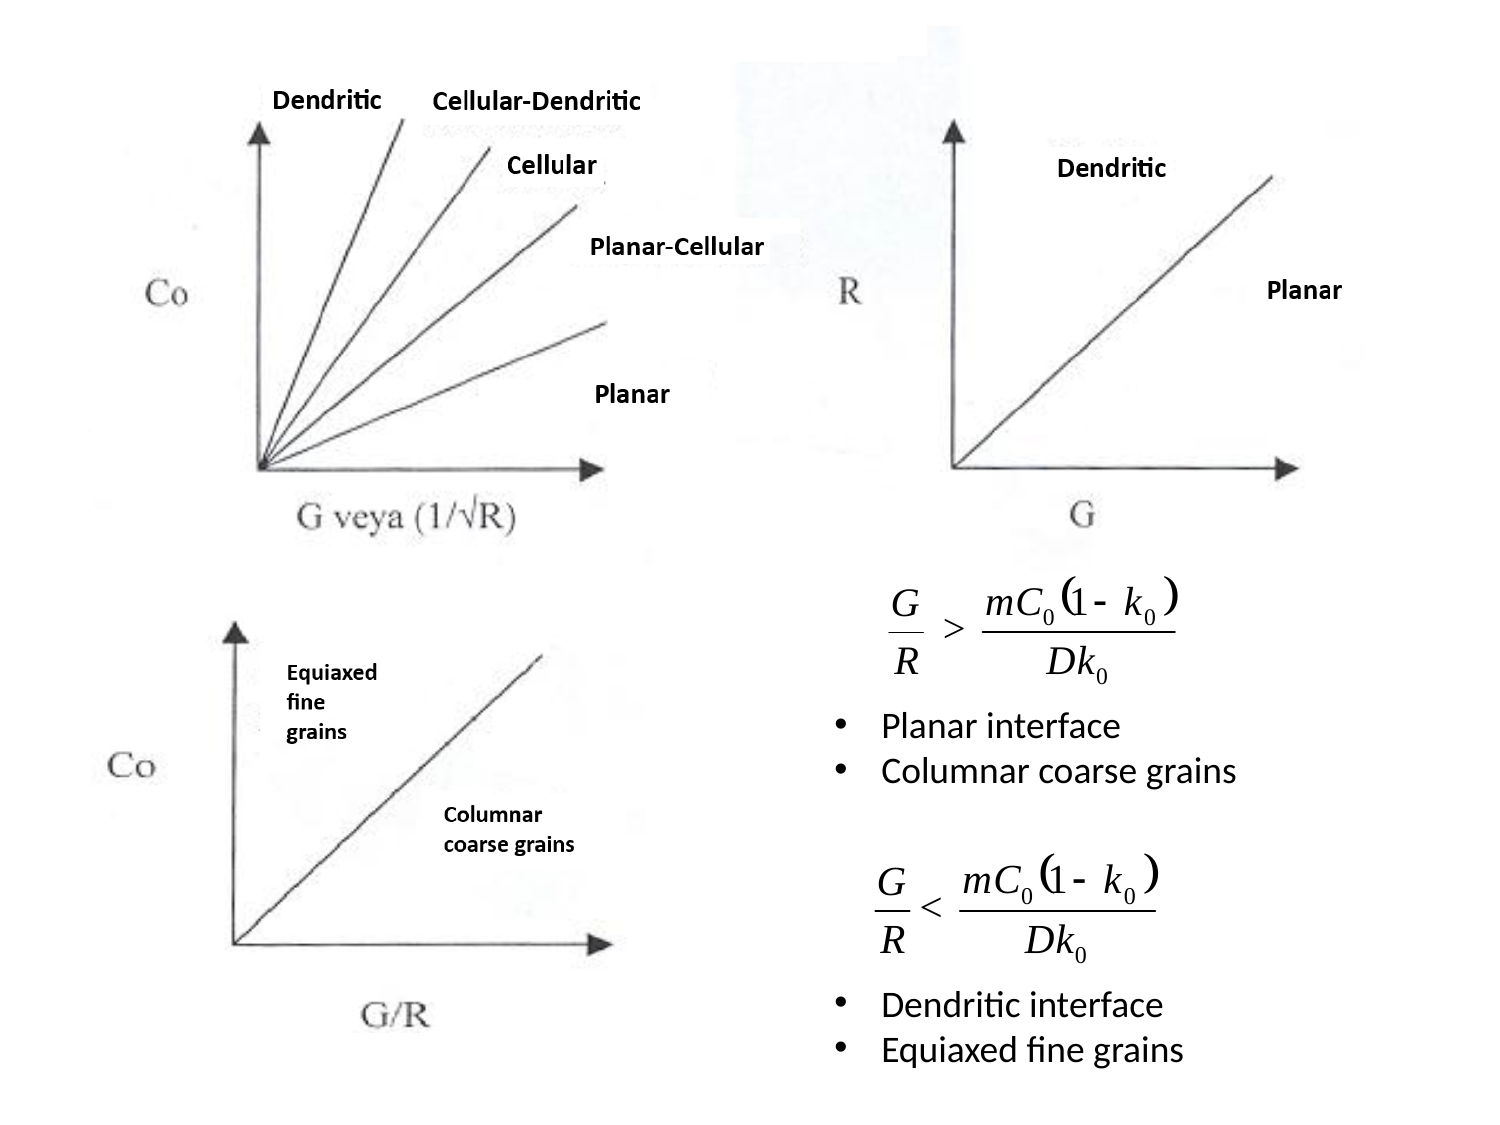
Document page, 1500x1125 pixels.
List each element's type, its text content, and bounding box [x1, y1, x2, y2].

picture [857, 852, 1500, 973]
picture [882, 574, 1500, 694]
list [81, 0, 1376, 571]
picture [81, 589, 662, 1033]
text_box Dendritic interface Equiaxed fine grains [819, 972, 1433, 1077]
text_box Planar interface Columnar coarse grains [819, 693, 1463, 798]
